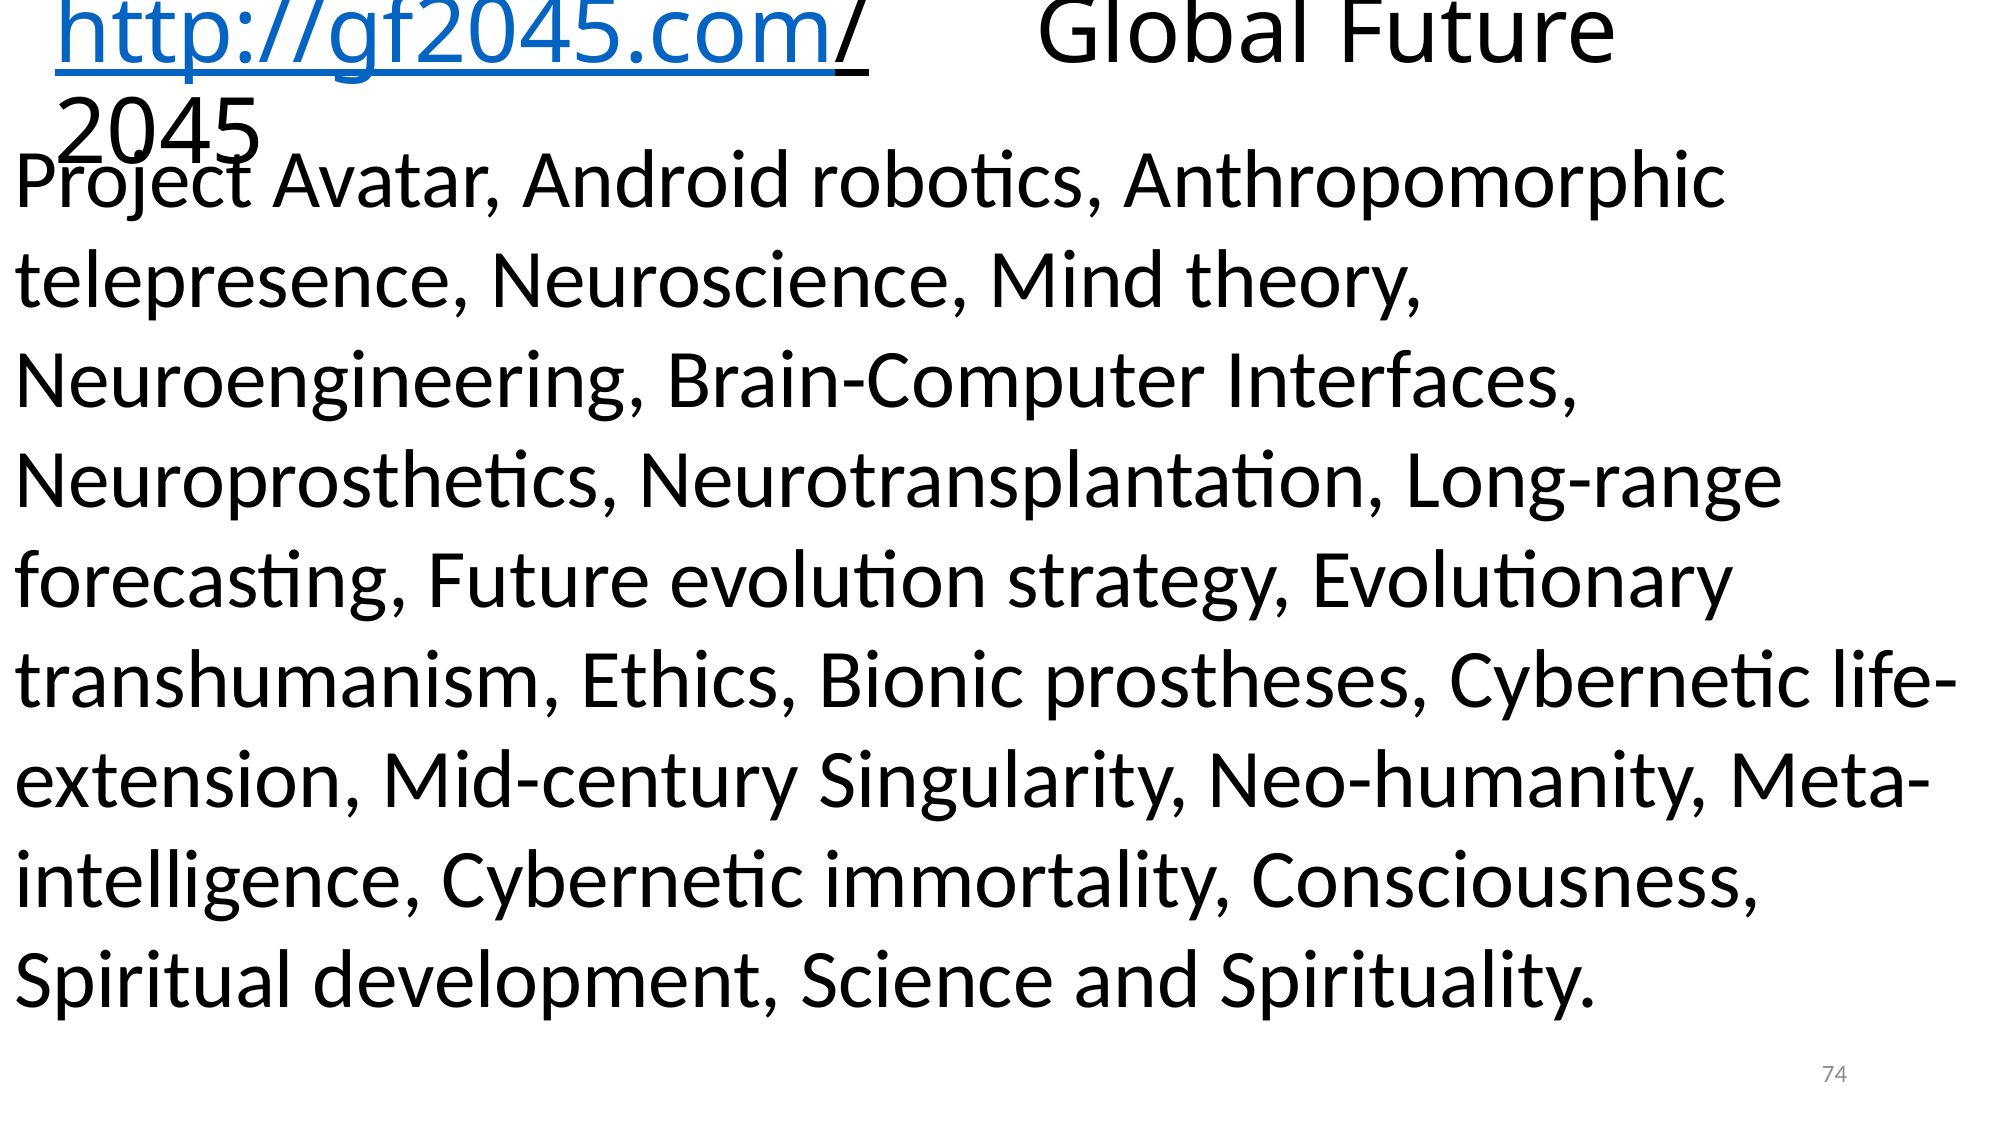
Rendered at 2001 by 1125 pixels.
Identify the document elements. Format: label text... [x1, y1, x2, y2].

text_box Project Avatar, Android robotics, Anthropomorphic telepresence, Neuroscience, Mind theory, Neuroengineering, Brain-Computer Interfaces, Neuroprosthetics, Neurotransplantation, Long-range forecasting, Future evolution strategy, Evolutionary transhumanism, Ethics, Bionic prostheses, Cybernetic life-extension, Mid-century Singularity, Neo-humanity, Meta-intelligence, Cybernetic immortality, Consciousness, Spiritual development, Science and Spirituality. [0, 116, 2000, 1032]
title http://gf2045.com/ Global Future 2045 [39, 0, 1856, 116]
slide_number 74 [1412, 1042, 1863, 1103]
